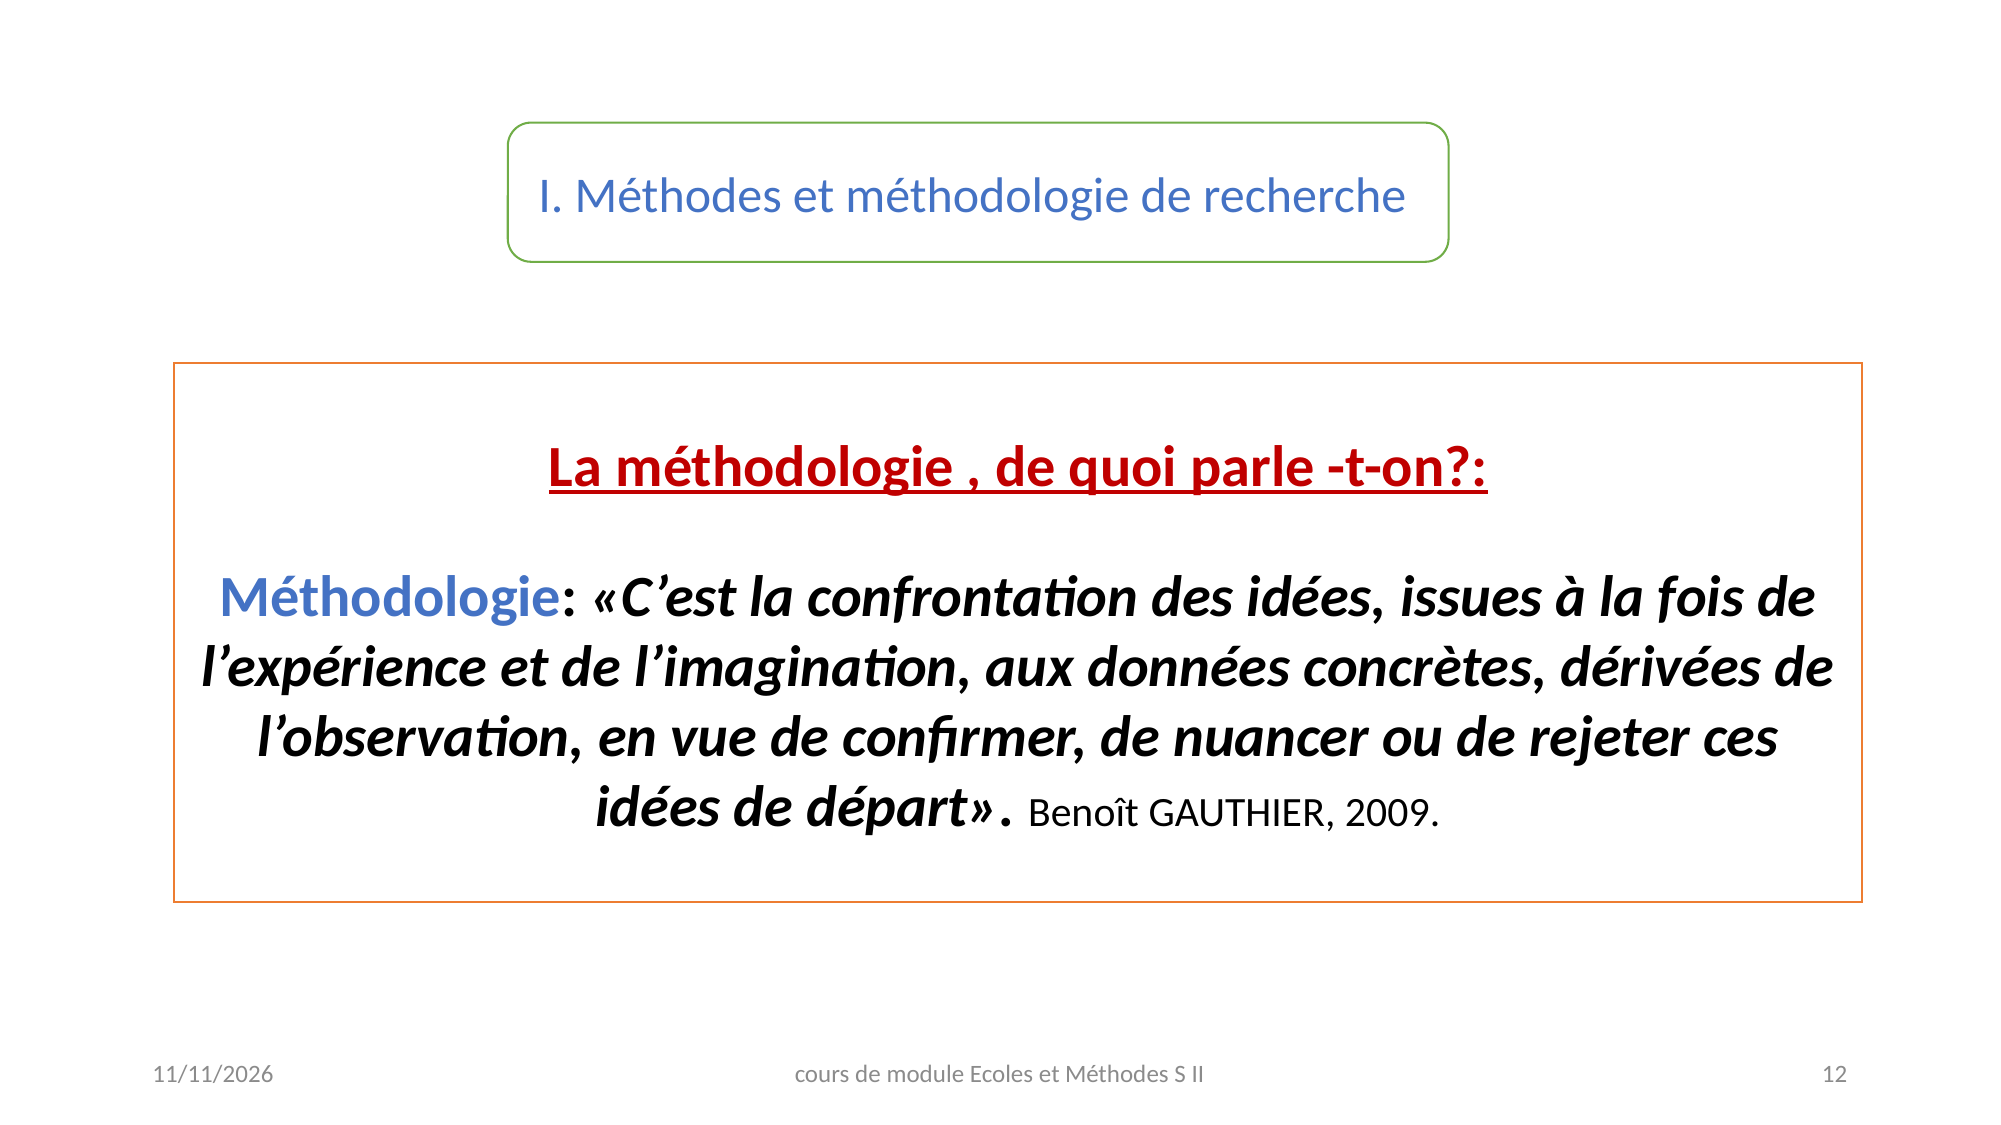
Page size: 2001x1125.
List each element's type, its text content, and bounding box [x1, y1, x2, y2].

footer cours de module Ecoles et Méthodes S II [662, 1042, 1338, 1103]
text_box La méthodologie , de quoi parle -t-on?: Méthodologie: «C’est la confrontation des idées, issues à la fois de l’expérience et de l’imagination, aux données concrètes, dérivées de l’observation, en vue de confirmer, de nuancer ou de rejeter ces idées de départ». Benoît Gauthier, 2009. [173, 362, 1863, 903]
text_box I. Méthodes et méthodologie de recherche [506, 121, 1450, 263]
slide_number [137, 1042, 588, 1103]
slide_number 12 [1412, 1042, 1863, 1103]
